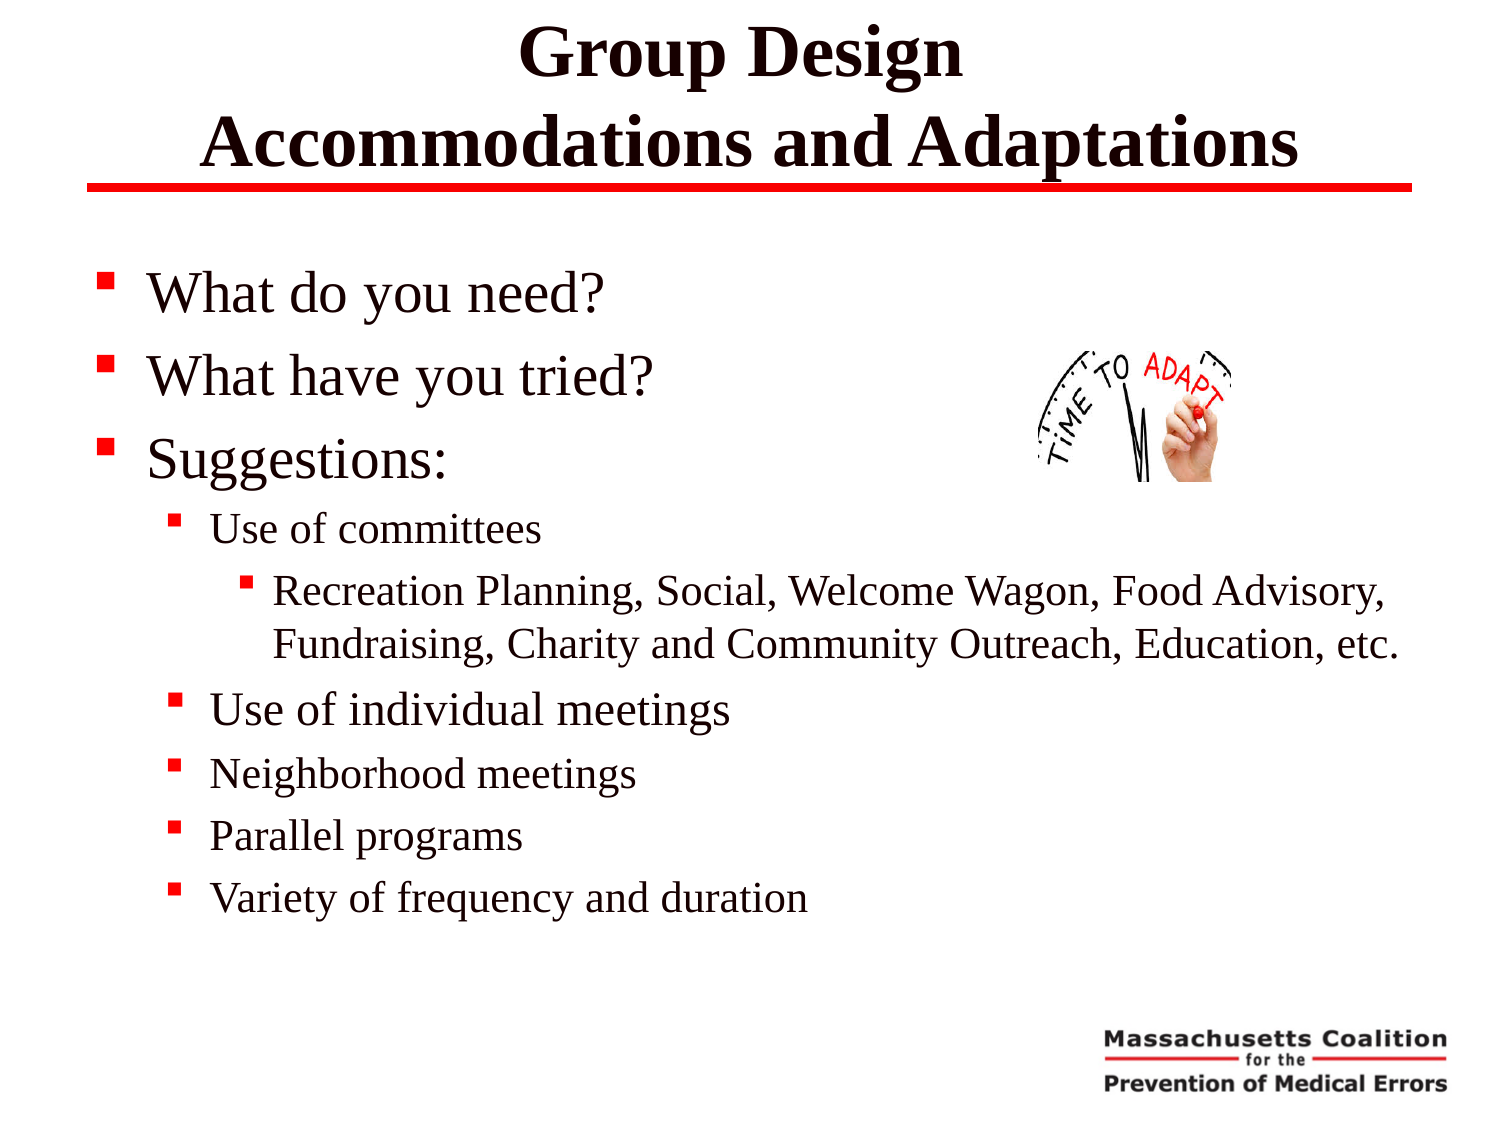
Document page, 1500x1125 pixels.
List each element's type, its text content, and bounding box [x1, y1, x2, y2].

picture [1087, 1012, 1465, 1110]
picture [1037, 351, 1231, 483]
list What do you need? What have you tried? Suggestions: Use of committees Recreation Planning, Social, Welcome Wagon, Food Advisory, Fundraising, Charity and Community Outreach, Education, etc. Use of individual meetings Neighborhood meetings Parallel programs Variety of frequency and duration [77, 245, 1428, 988]
title Group Design Accommodations and Adaptations [75, 24, 1425, 157]
